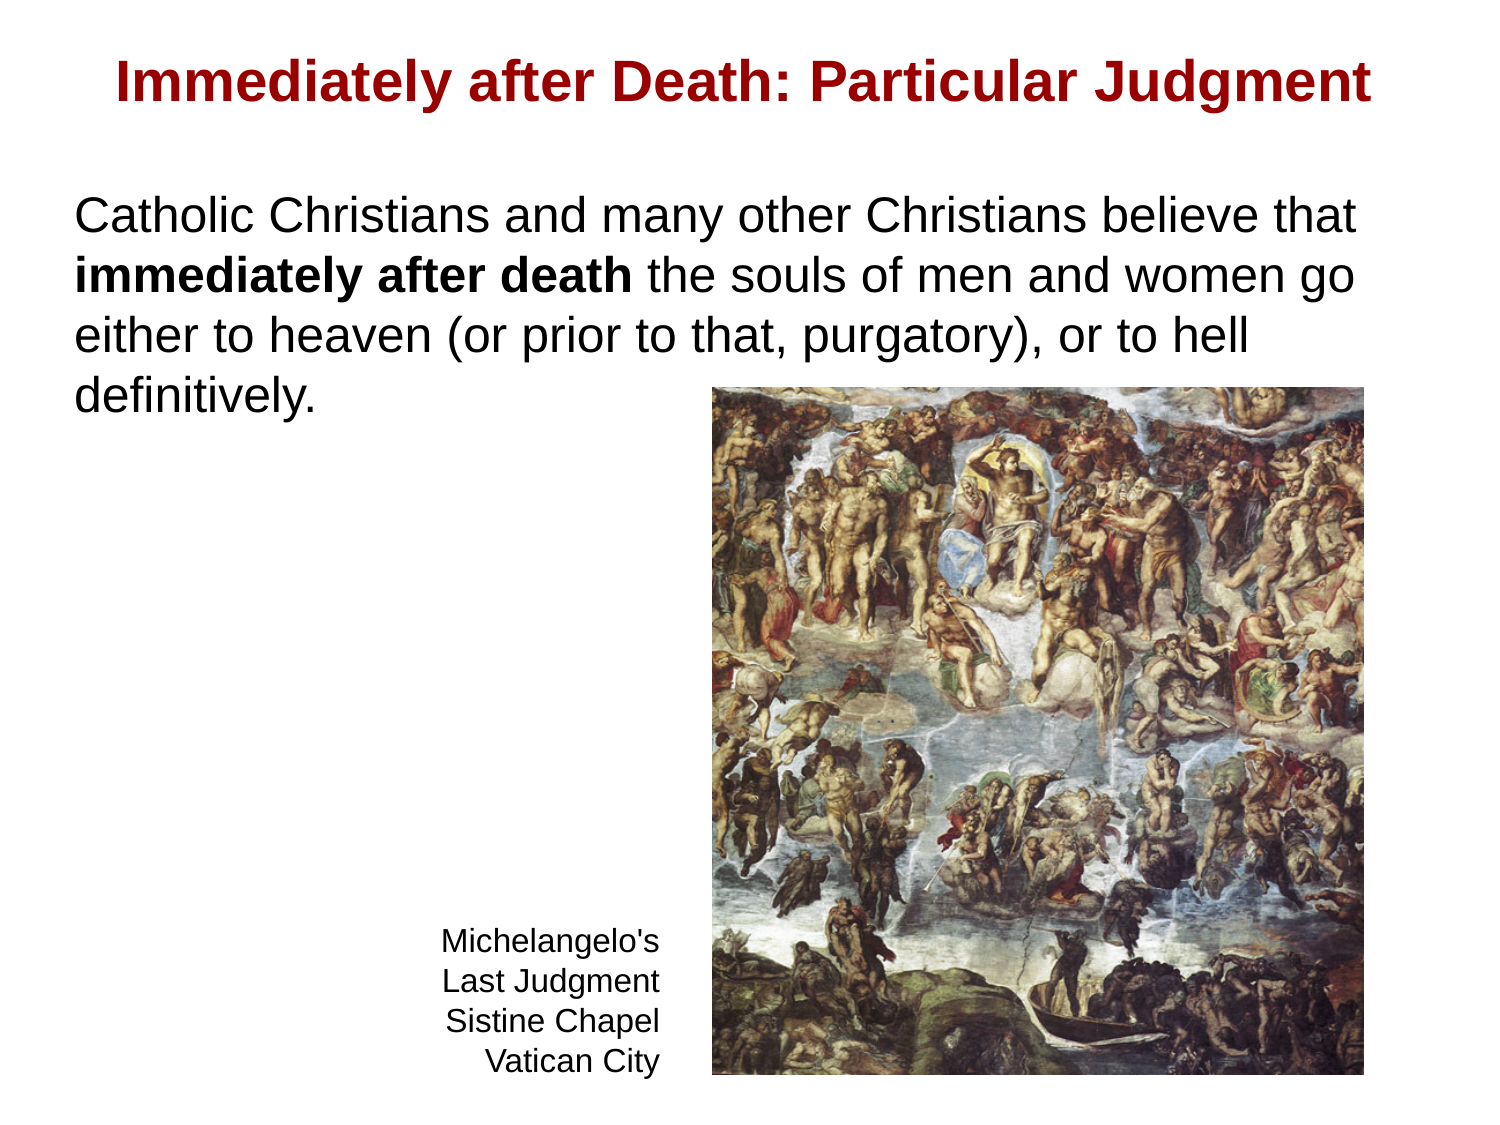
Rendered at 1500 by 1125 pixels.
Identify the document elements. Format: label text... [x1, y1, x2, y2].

text_box Michelangelo's Last Judgment Sistine Chapel Vatican City [426, 911, 676, 1087]
text_box Catholic Christians and many other Christians believe that immediately after death the souls of men and women go either to heaven (or prior to that, purgatory), or to hell definitively. [59, 174, 1387, 490]
text_box Immediately after Death: Particular Judgment [100, 35, 1389, 121]
picture [712, 387, 1364, 1076]
